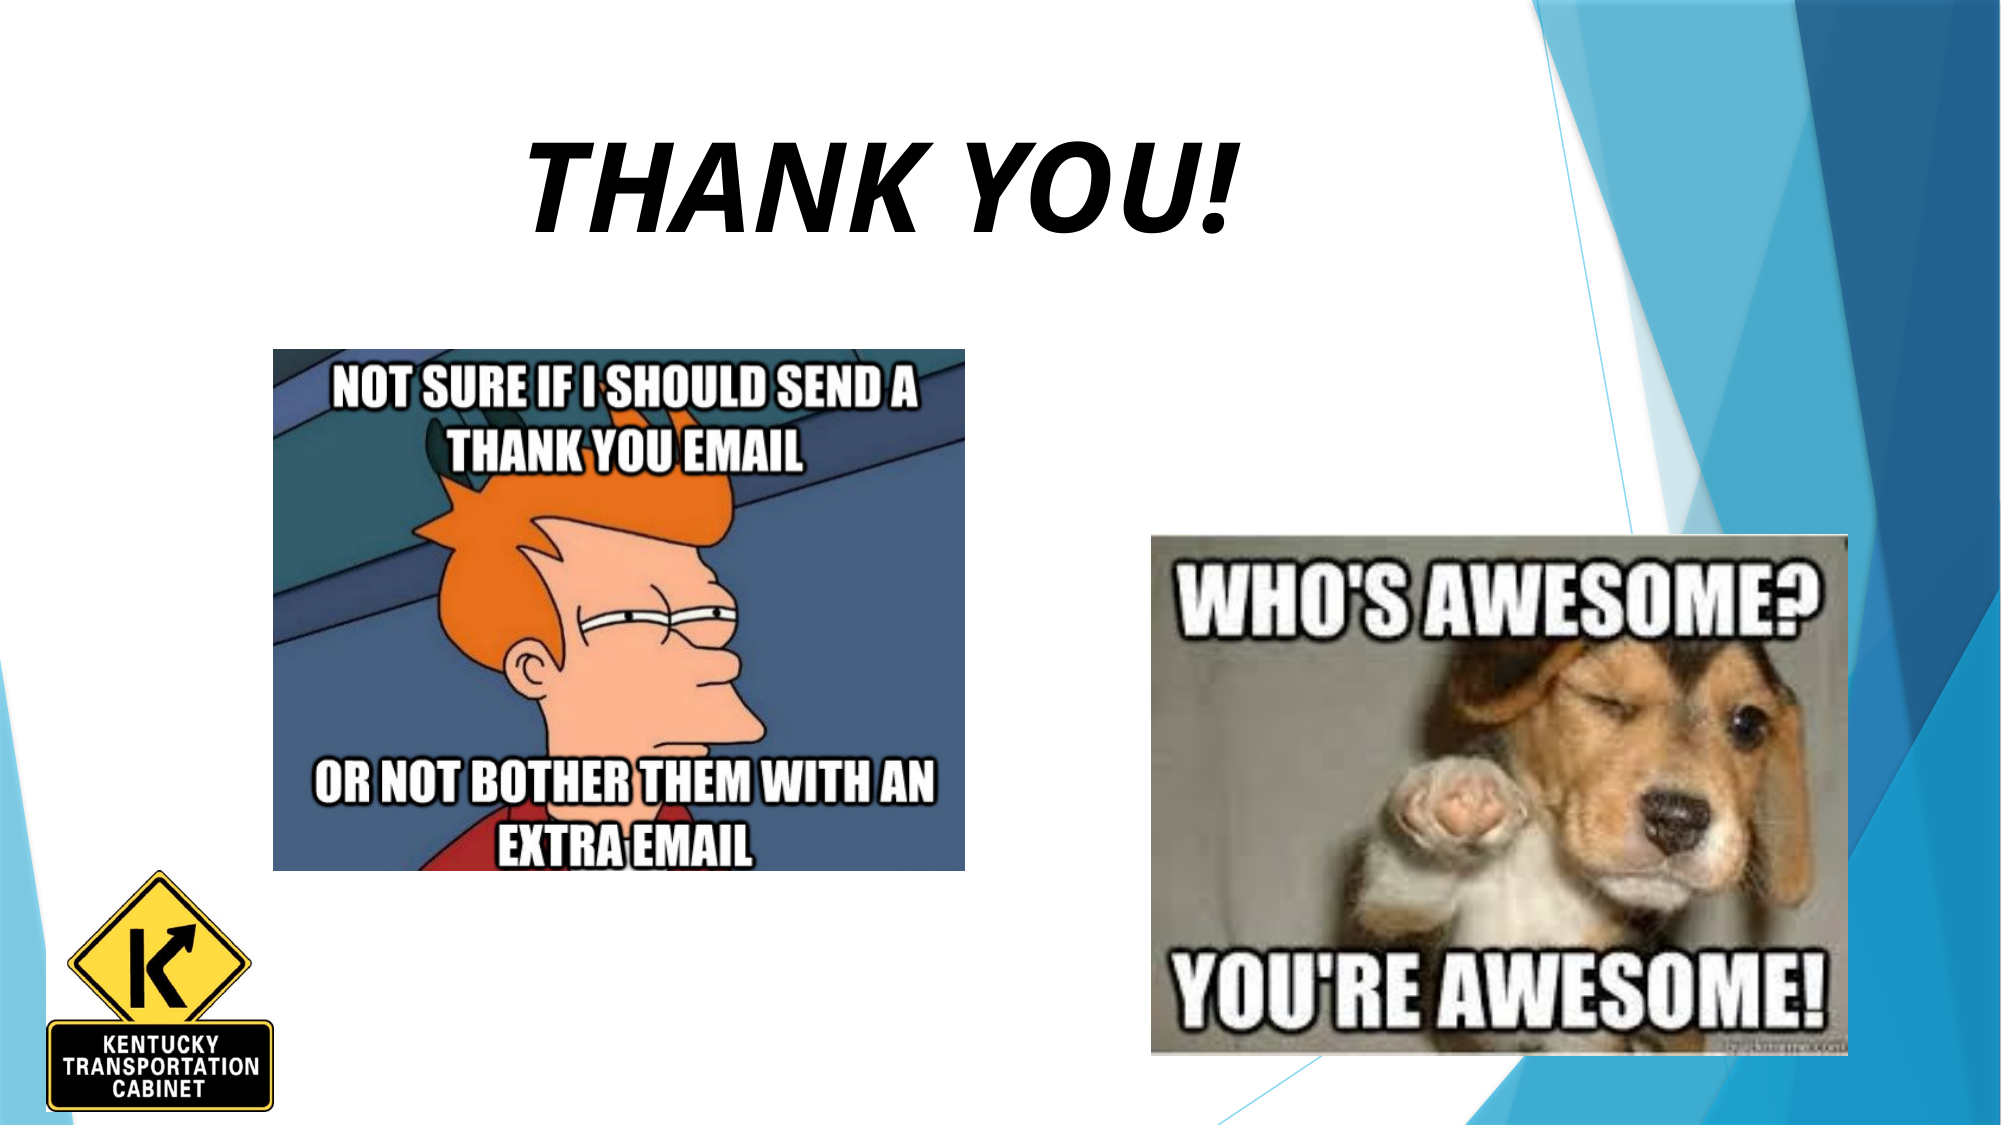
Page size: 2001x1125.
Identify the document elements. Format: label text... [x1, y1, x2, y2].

picture [1150, 533, 1848, 1057]
title THANK YOU! [111, 99, 1647, 317]
picture [45, 348, 965, 1112]
